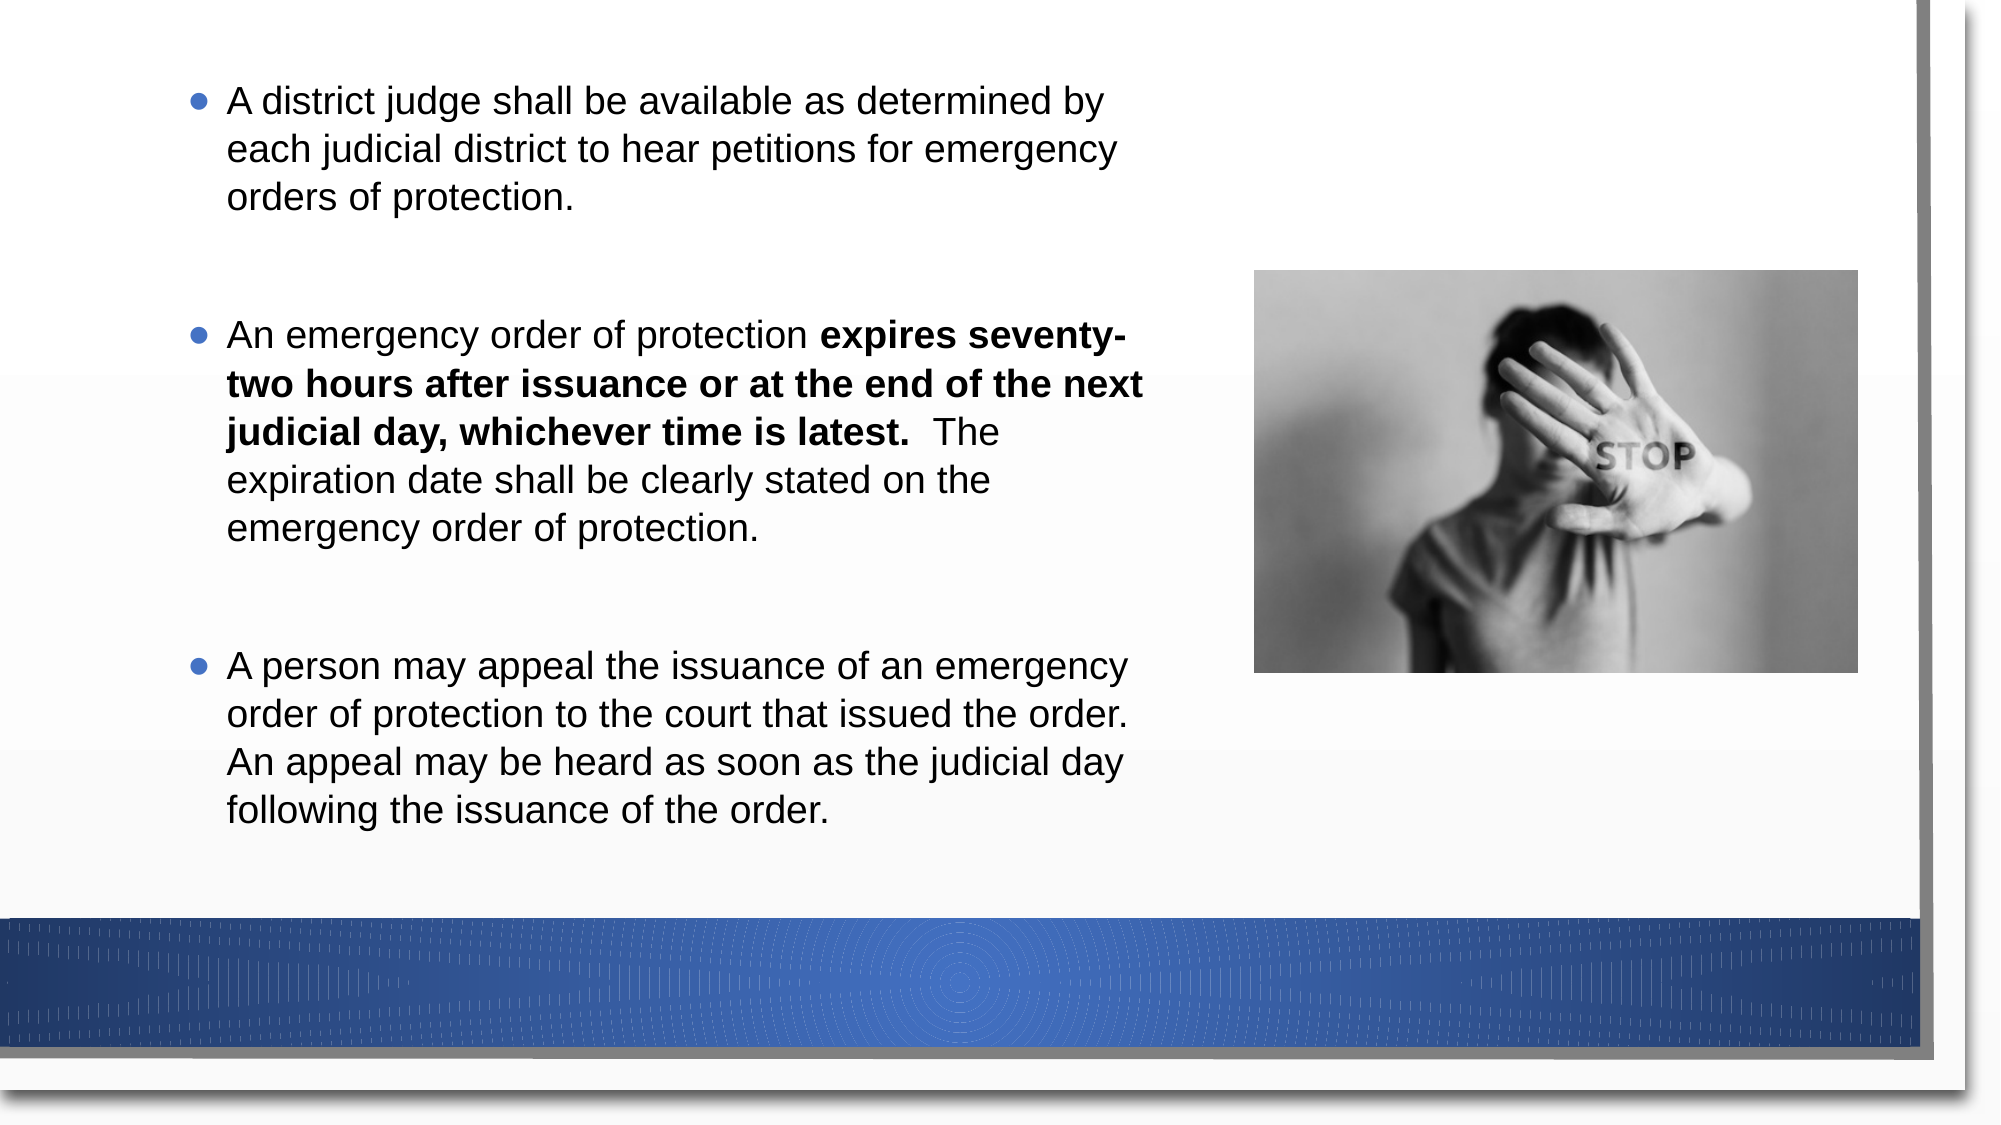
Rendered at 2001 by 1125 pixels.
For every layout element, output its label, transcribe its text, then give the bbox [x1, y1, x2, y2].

list A district judge shall be available as determined by each judicial district to hear petitions for emergency orders of protection. An emergency order of protection expires seventy-two hours after issuance or at the end of the next judicial day, whichever time is latest. The expiration date shall be clearly stated on the emergency order of protection. A person may appeal the issuance of an emergency order of protection to the court that issued the order. An appeal may be heard as soon as the judicial day following the issuance of the order. [21, 13, 1162, 881]
picture [1241, 157, 1871, 787]
